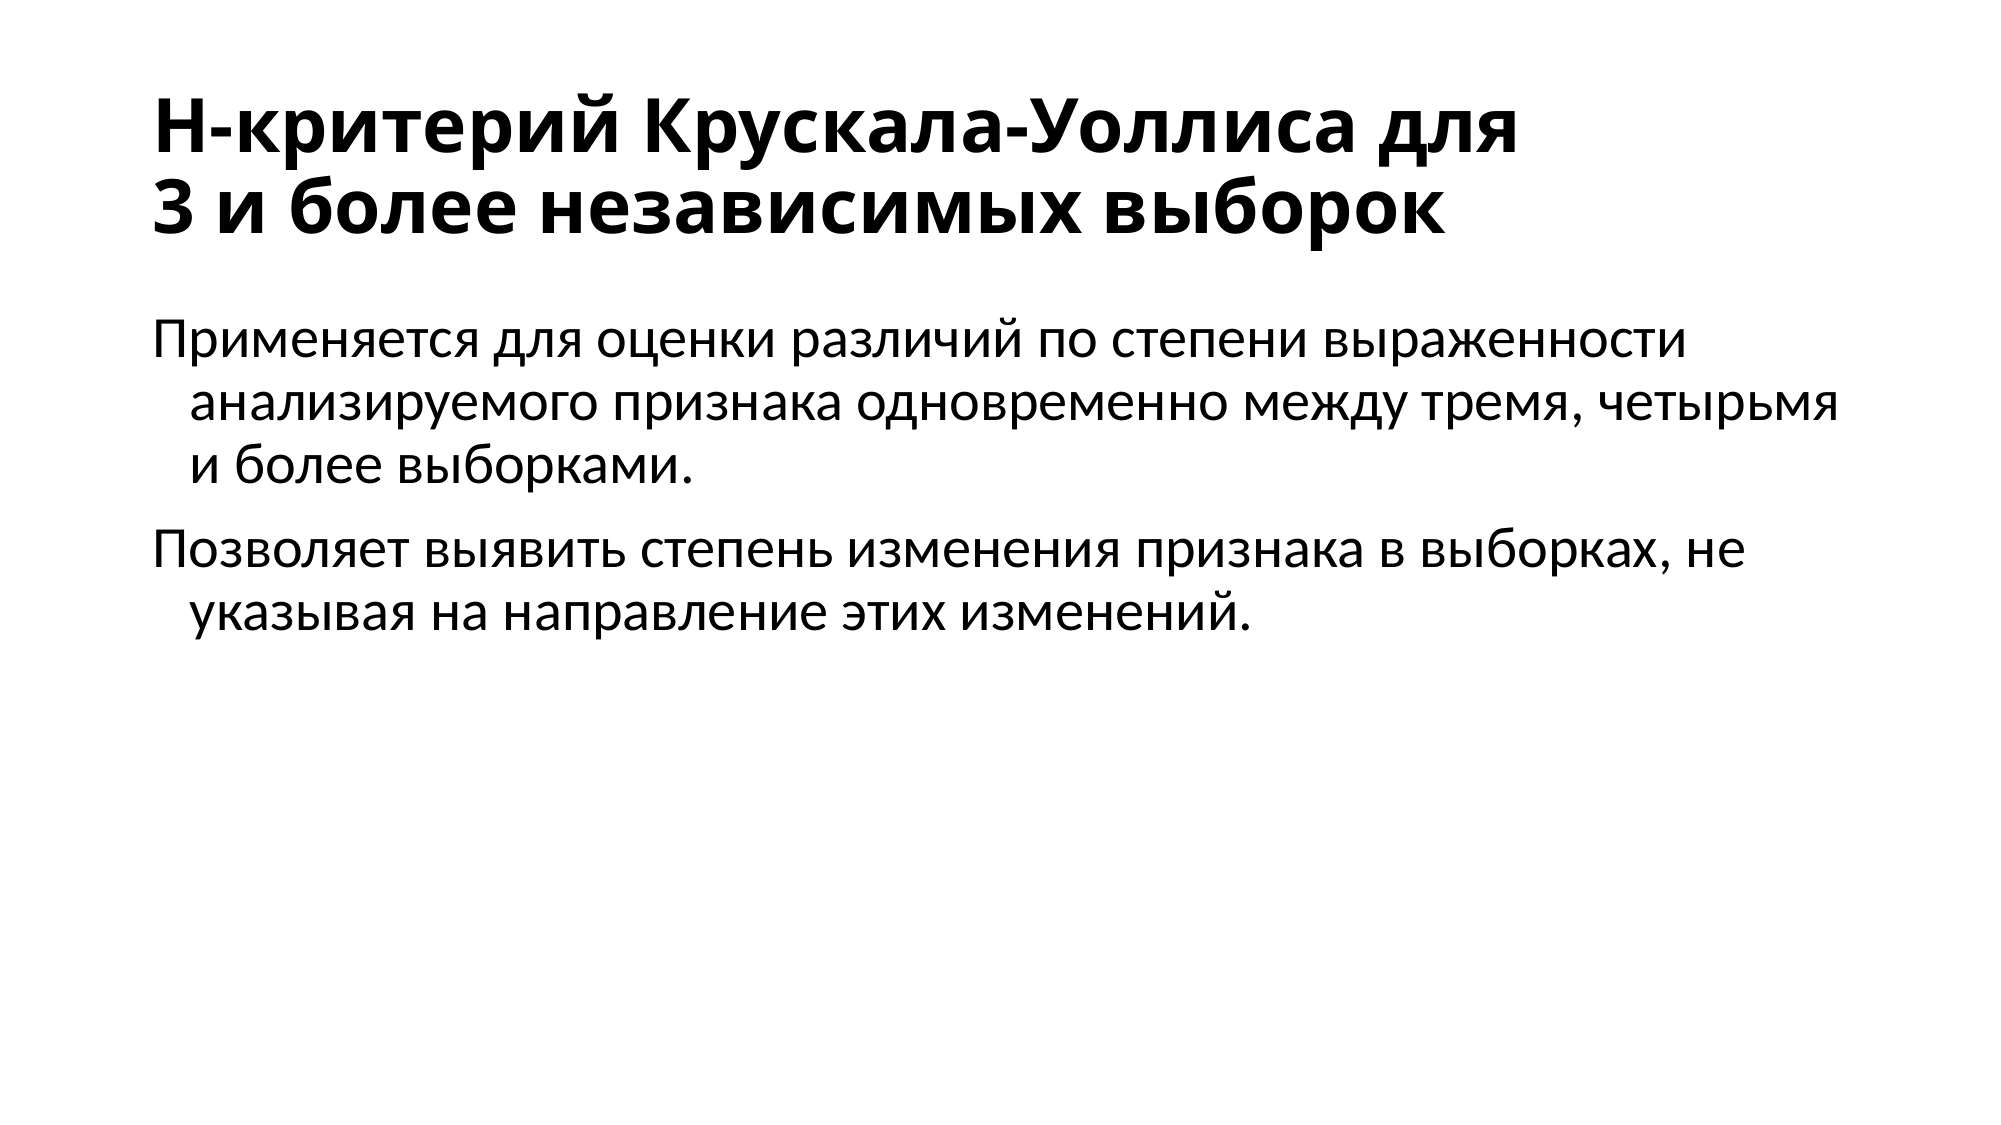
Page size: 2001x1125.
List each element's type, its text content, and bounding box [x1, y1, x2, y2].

list Применяется для оценки различий по степени выраженности анализируемого признака одновременно между тремя, четырьмя и более выборками. Позволяет выявить степень изменения признака в выборках, не указывая на направление этих изменений. [137, 299, 1863, 1014]
title Н-критерий Крускала-Уоллиса для 3 и более независимых выборок [137, 59, 1863, 278]
